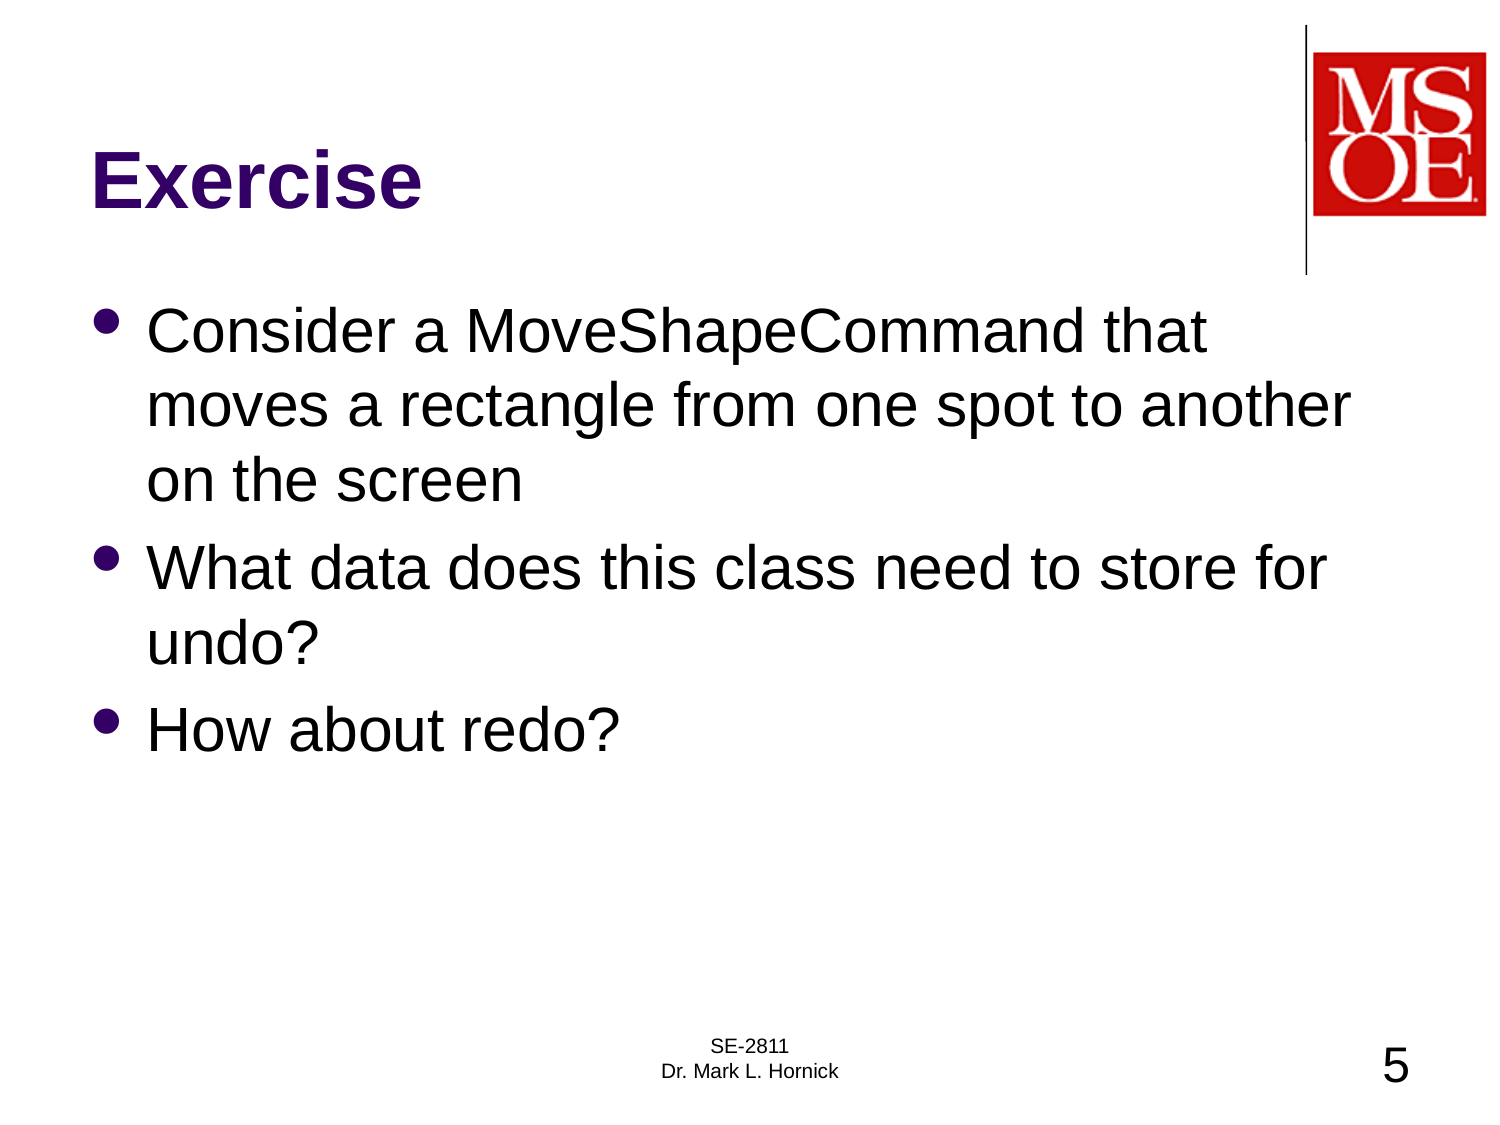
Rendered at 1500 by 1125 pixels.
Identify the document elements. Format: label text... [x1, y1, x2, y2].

list Consider a MoveShapeCommand that moves a rectangle from one spot to another on the screen What data does this class need to store for undo? How about redo? [74, 281, 1426, 1006]
slide_number 5 [1074, 1024, 1426, 1101]
footer SE-2811 Dr. Mark L. Hornick [512, 1024, 988, 1101]
title Exercise [74, 19, 1313, 233]
picture [1313, 37, 1488, 232]
